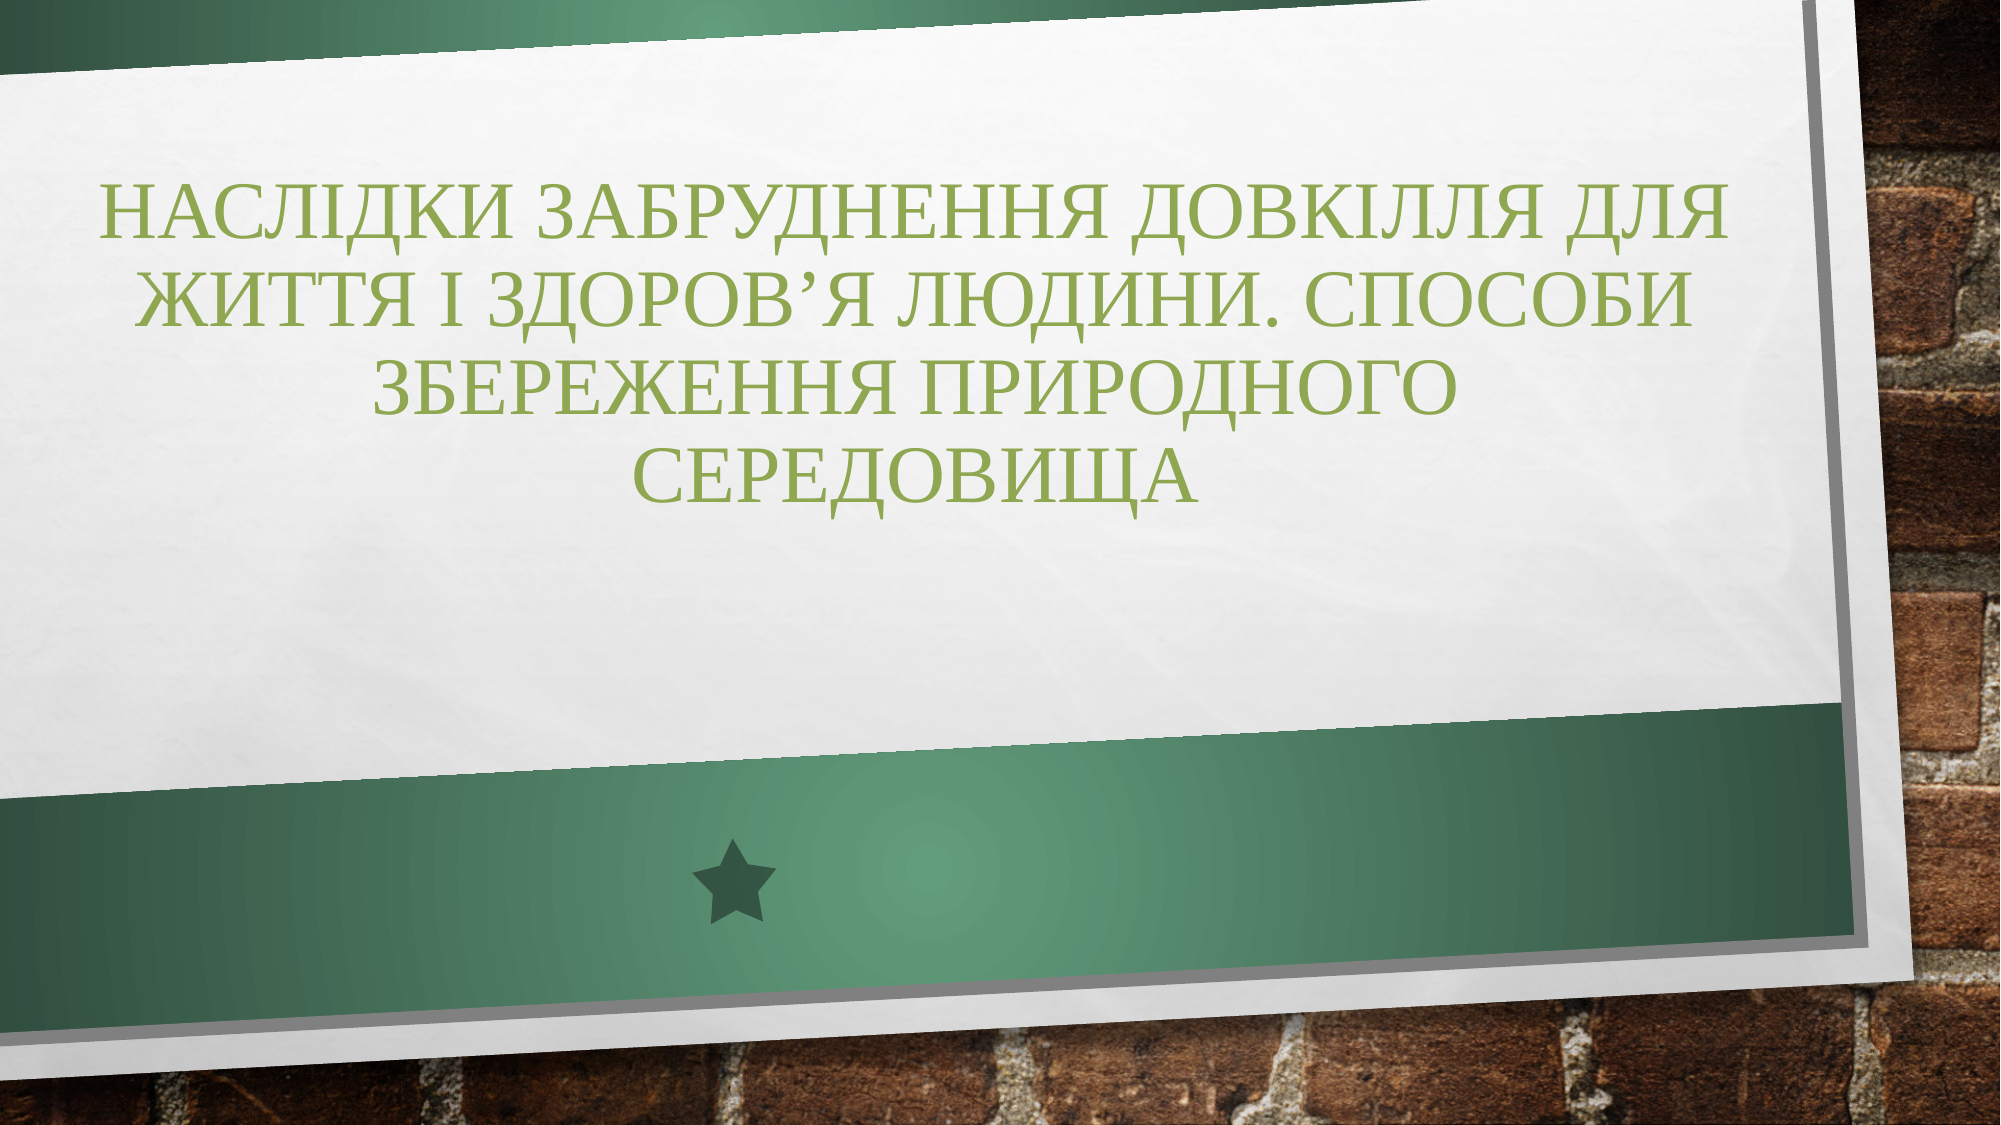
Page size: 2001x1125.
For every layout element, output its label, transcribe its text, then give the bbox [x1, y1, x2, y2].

title Наслідки забруднення довкілля для життя і здоров’я людини. Способи збереження природного середовища [77, 160, 1754, 529]
picture [0, 0, 2000, 1125]
